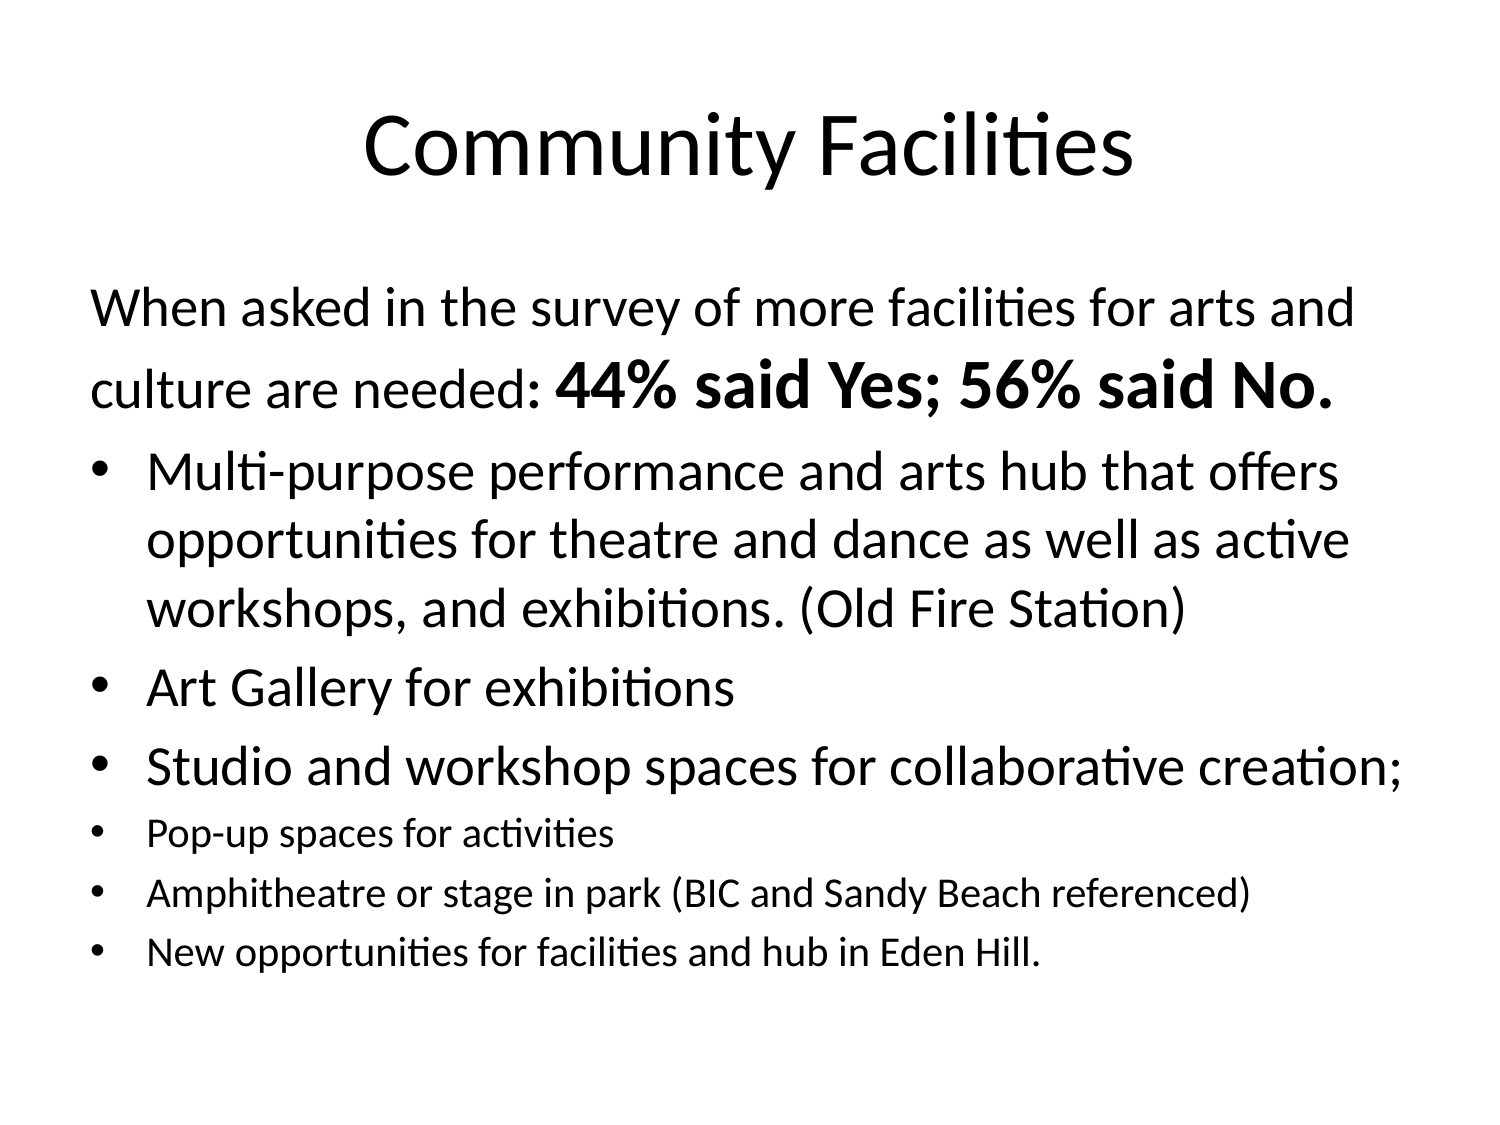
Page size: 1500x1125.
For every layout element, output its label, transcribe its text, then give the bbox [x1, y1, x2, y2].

list When asked in the survey of more facilities for arts and culture are needed: 44% said Yes; 56% said No. Multi-purpose performance and arts hub that offers opportunities for theatre and dance as well as active workshops, and exhibitions. (Old Fire Station) Art Gallery for exhibitions Studio and workshop spaces for collaborative creation; Pop-up spaces for activities Amphitheatre or stage in park (BIC and Sandy Beach referenced) New opportunities for facilities and hub in Eden Hill. [75, 262, 1425, 1005]
title Community Facilities [75, 45, 1425, 233]
